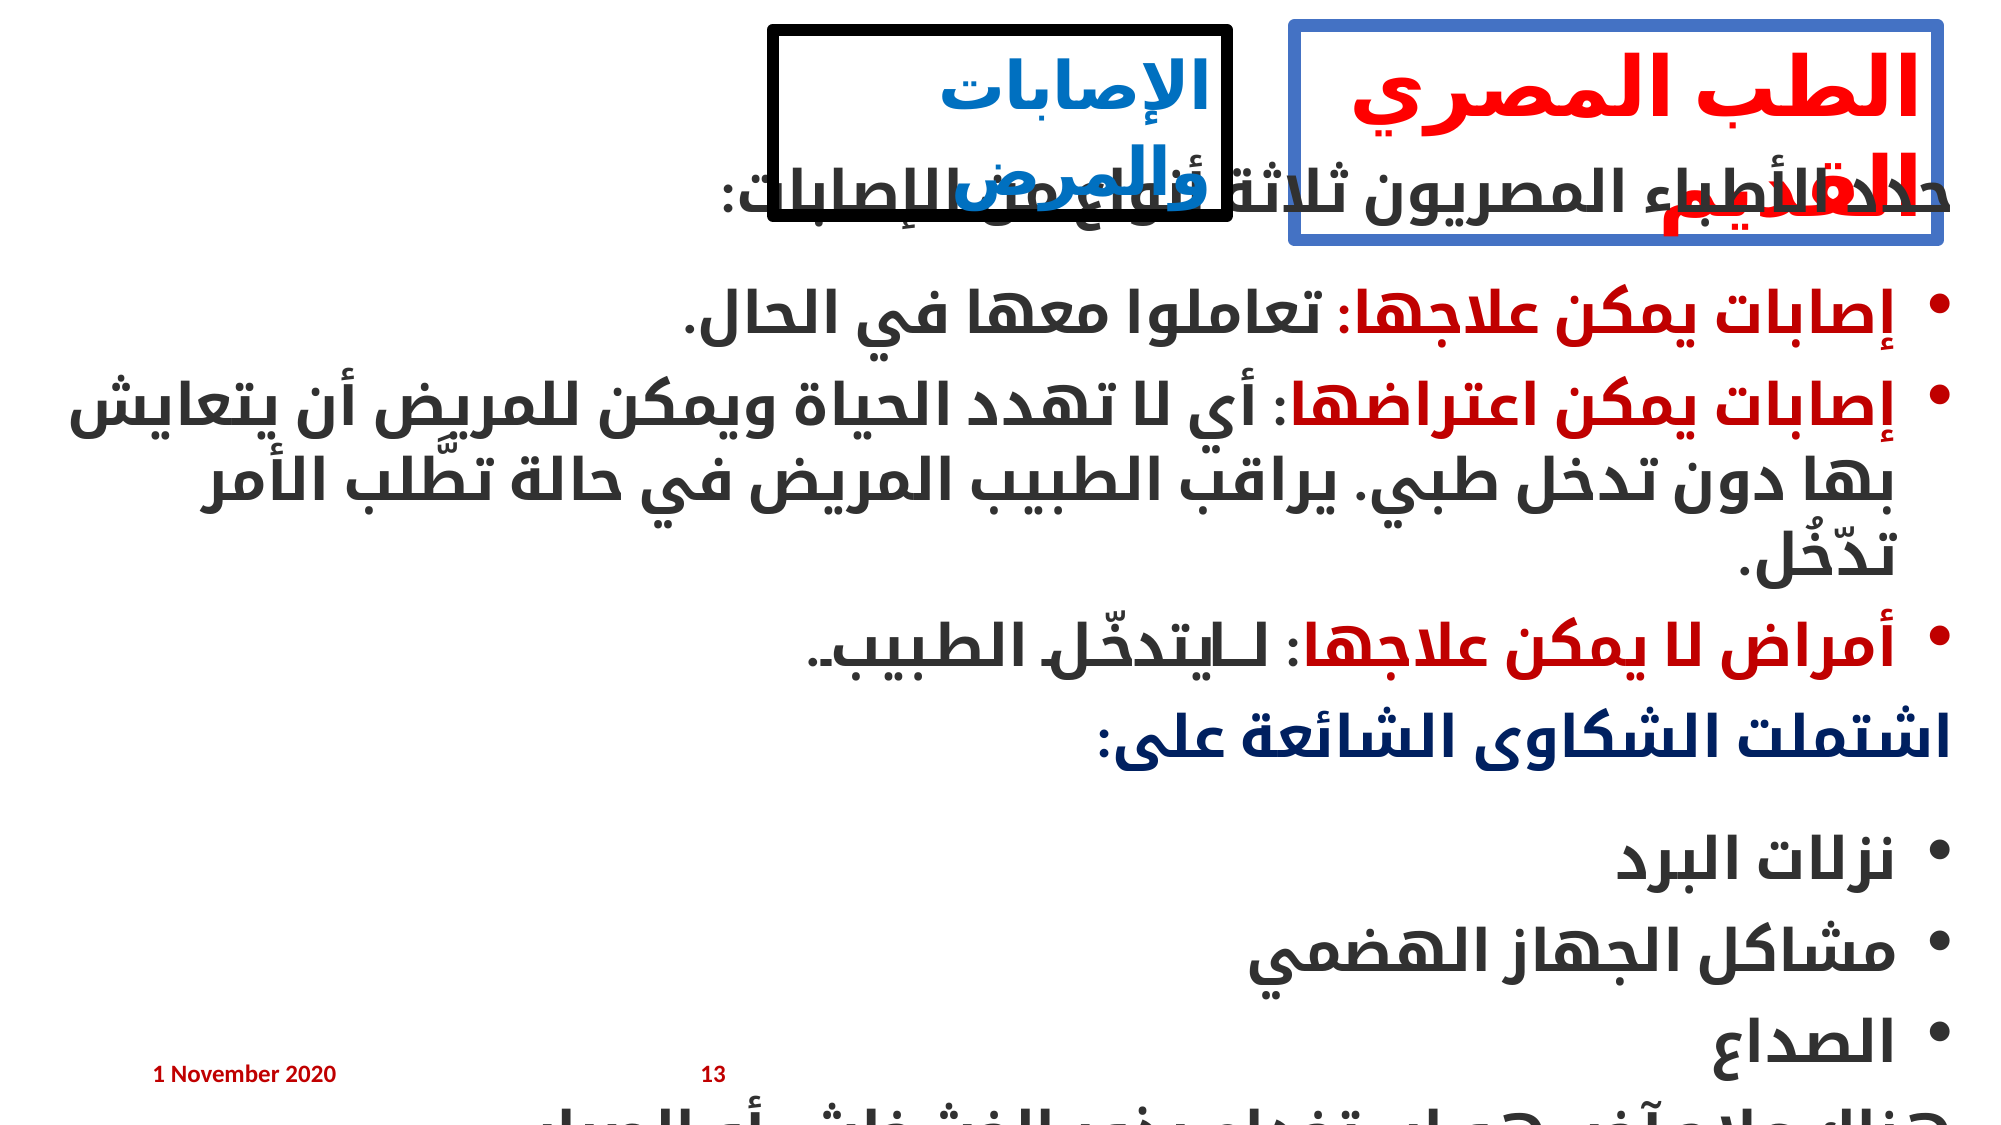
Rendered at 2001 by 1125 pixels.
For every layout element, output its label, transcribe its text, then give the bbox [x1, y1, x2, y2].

text_box الطب المصري القديم [1294, 25, 1938, 141]
text_box الإصابات والمرض [772, 29, 1227, 216]
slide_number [137, 1042, 290, 1103]
text_box حدد الأطباء المصريون ثلاثة أنواع من الإصابات: إصابات يمكن علاجها: تعاملوا معها في الحال. إصابات يمكن اعتراضها: أي لا تهدد الحياة ويمكن للمريض أن يتعايش بها دون تدخل طبي. يراقب الطبيب المريض في حالة تطَّلب الأمر تدّخُل. أمراض لا يمكن علاجها: لا يتدخّل الطبيب. اشتملت الشكاوى الشائعة على: نزلات البرد مشاكل الجهاز الهضمي الصداع هناك علاج آخر، هو استخدام بذور الخشخاش أو الصبار. [31, 141, 1969, 1125]
slide_number 13 [290, 1042, 741, 1103]
